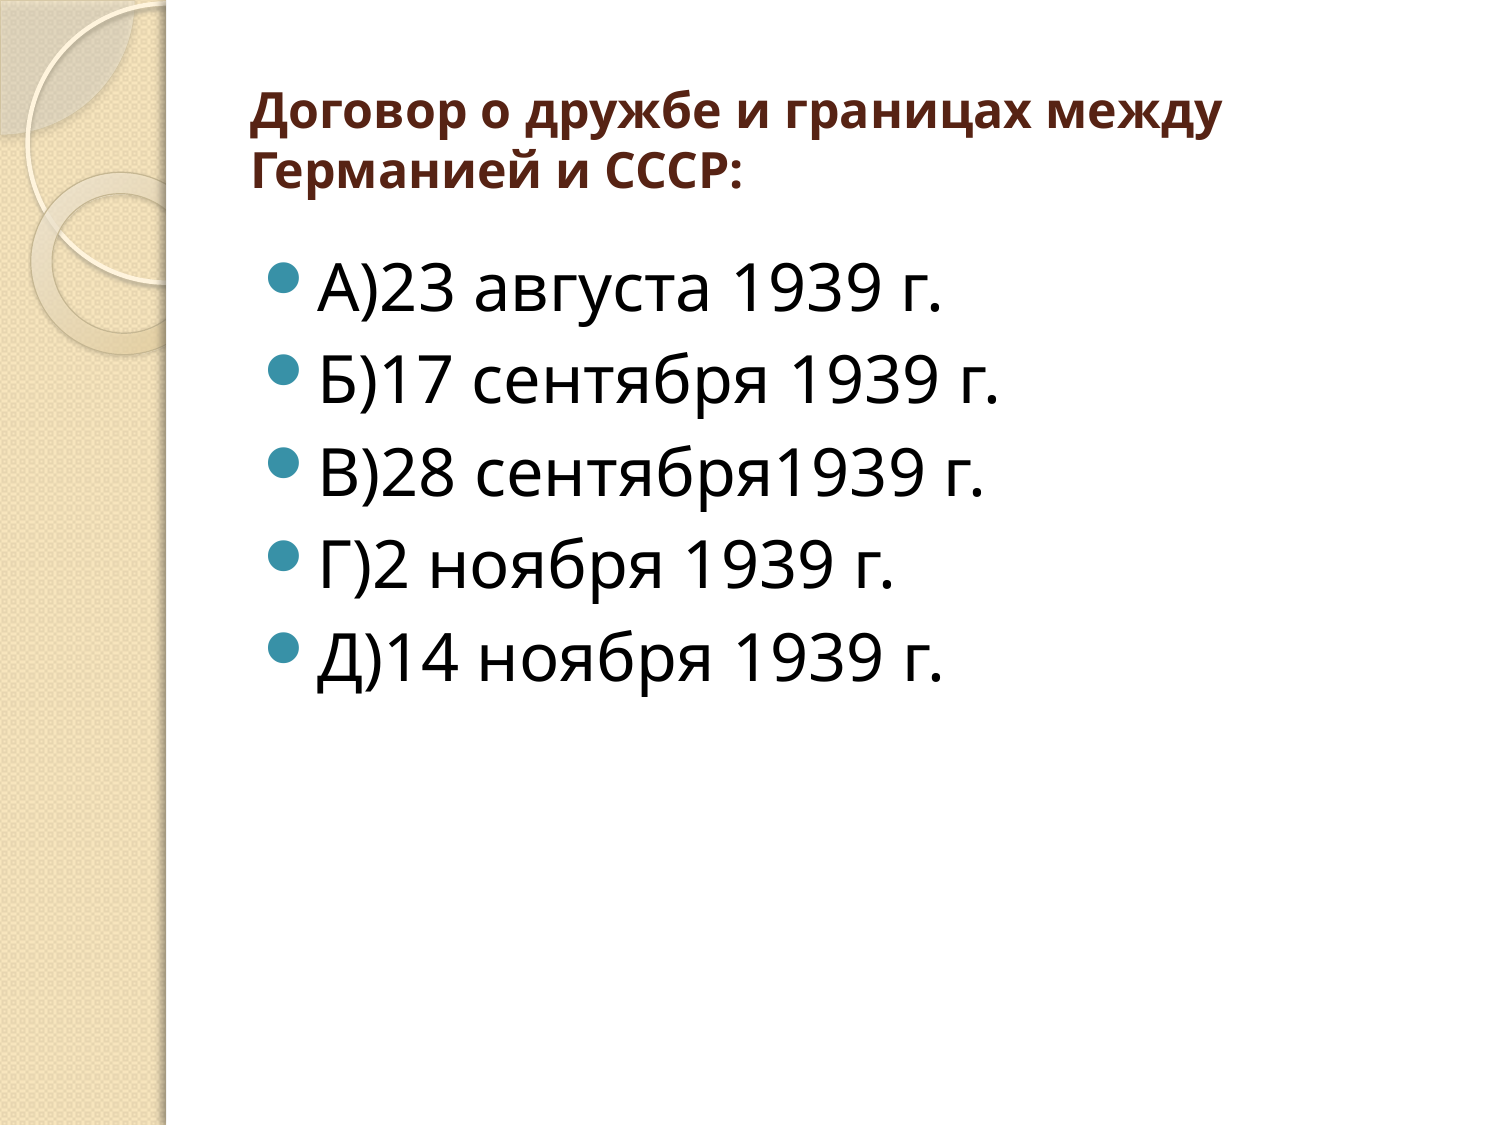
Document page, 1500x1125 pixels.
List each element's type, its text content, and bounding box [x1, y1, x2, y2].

list А)23 августа 1939 г. Б)17 сентября 1939 г. В)28 сентября1939 г. Г)2 ноября 1939 г. Д)14 ноября 1939 г. [235, 237, 1466, 1025]
title Договор о дружбе и границах между Германией и СССР: [235, 45, 1466, 233]
